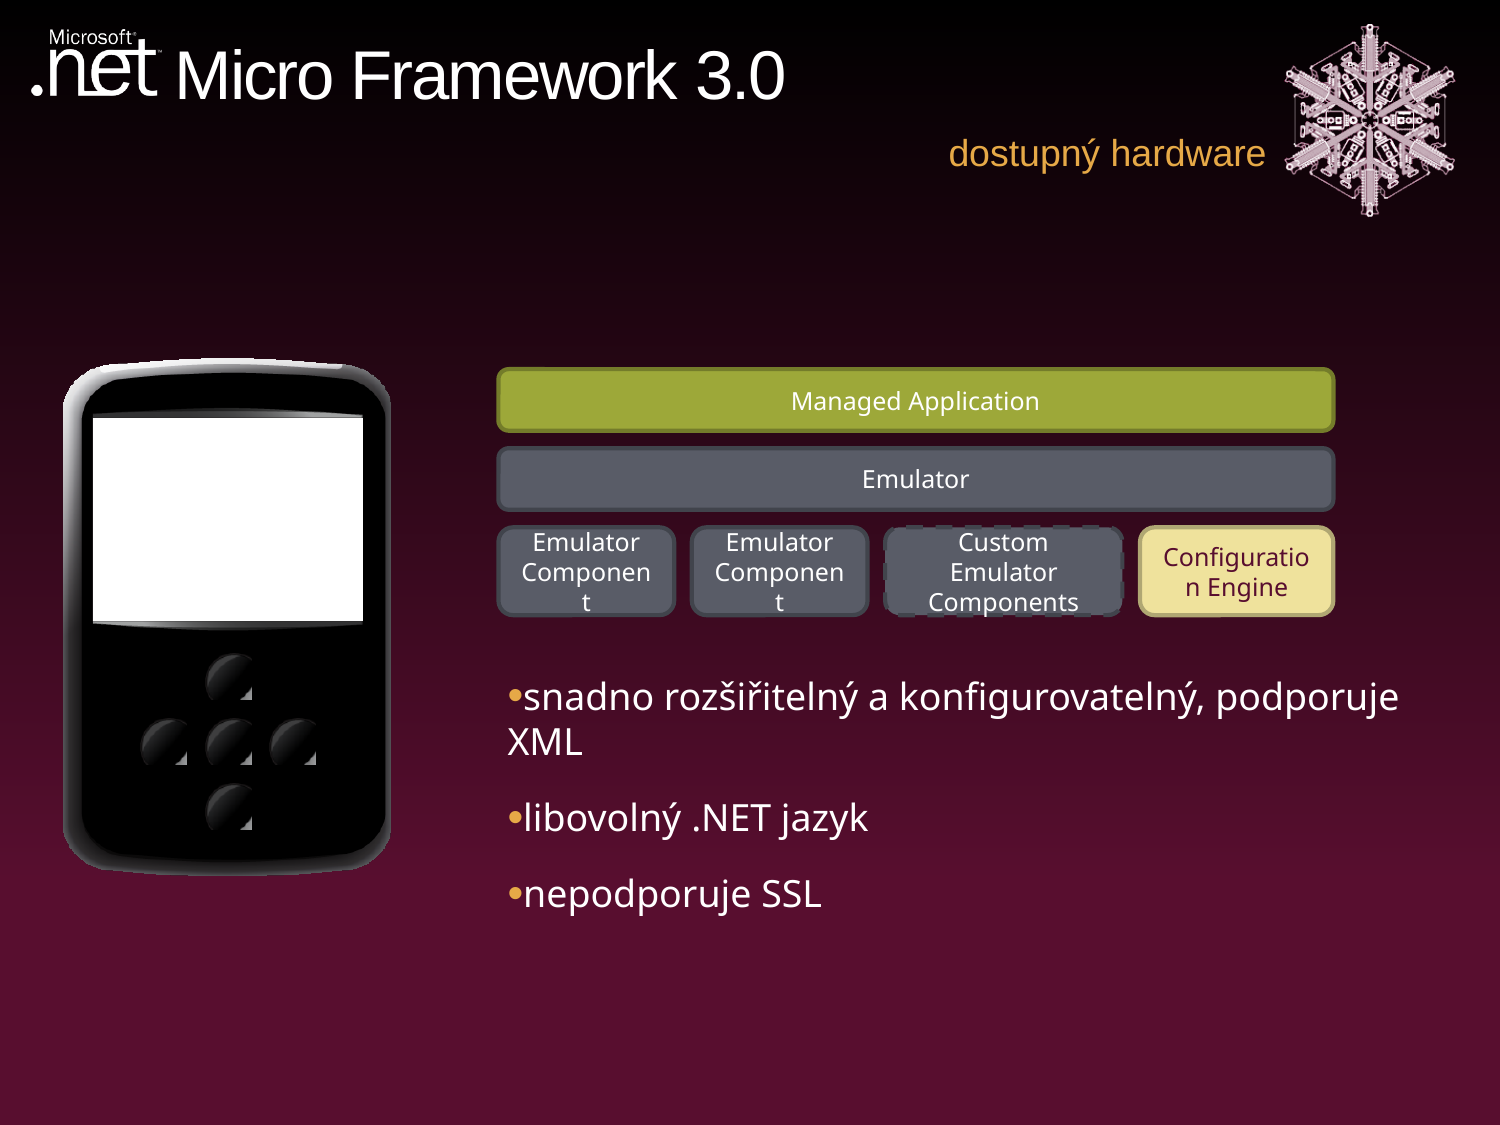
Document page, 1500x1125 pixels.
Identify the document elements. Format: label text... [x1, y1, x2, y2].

picture [30, 28, 163, 96]
text_box snadno rozšiřitelný a konfigurovatelný, podporuje XML libovolný .NET jazyk nepodporuje SSL [492, 665, 1457, 923]
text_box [497, 368, 1334, 616]
picture [62, 358, 392, 877]
text_box dostupný hardware [31, 121, 1276, 182]
title Micro Framework 3.0 [159, 23, 1200, 121]
picture [1282, 24, 1458, 219]
